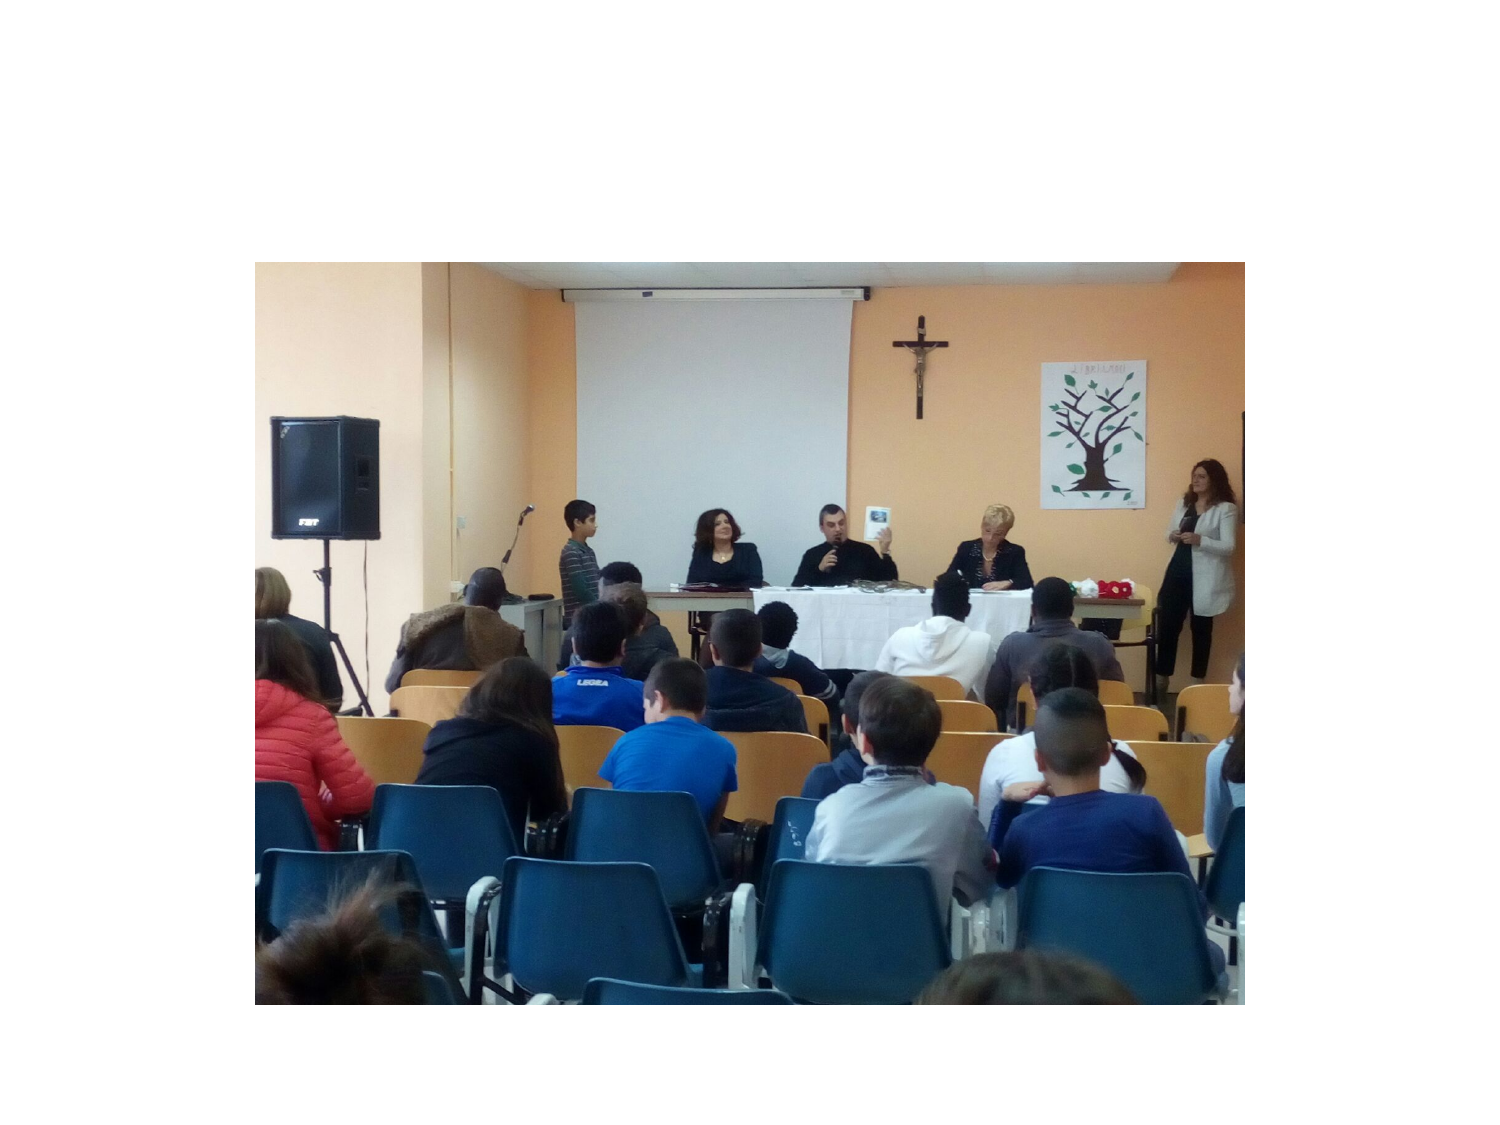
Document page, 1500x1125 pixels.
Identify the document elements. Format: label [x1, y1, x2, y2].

list [254, 262, 1246, 1006]
